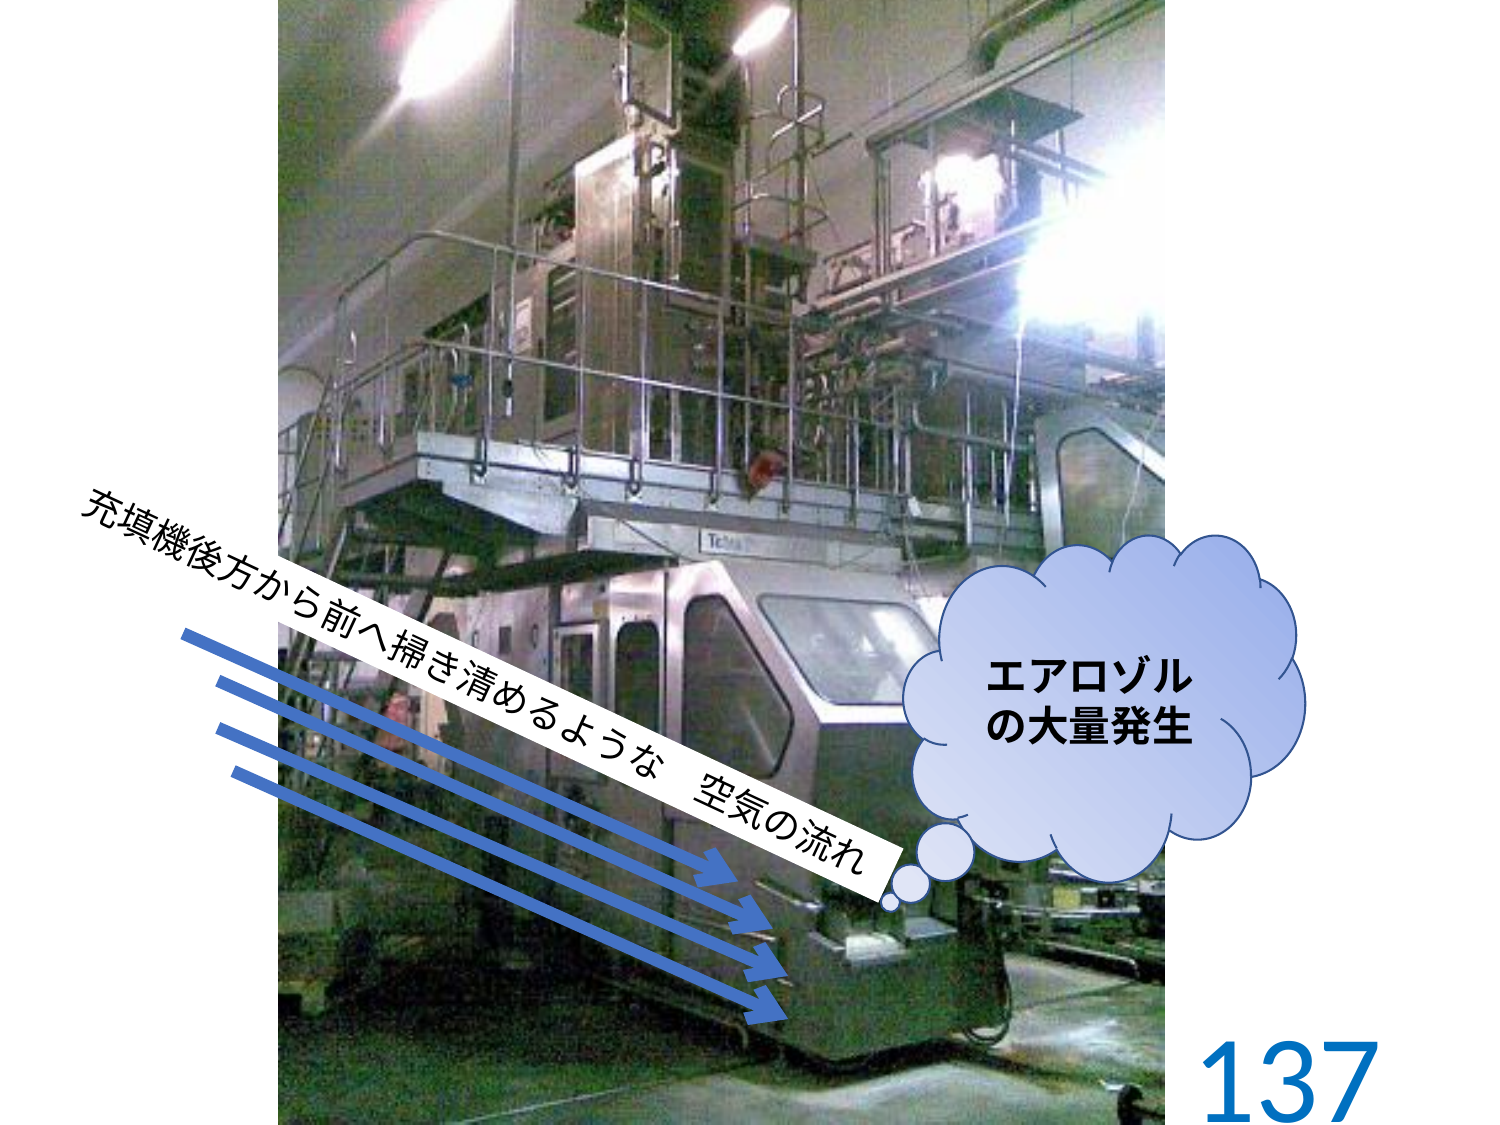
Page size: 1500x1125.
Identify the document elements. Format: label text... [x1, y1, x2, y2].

text_box エアロゾルの大量発生 [1165, 534, 1307, 845]
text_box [182, 633, 789, 1020]
text_box 充填機後方から前へ掃き清めるような 空気の流れ [60, 465, 278, 622]
picture [278, 0, 1165, 1125]
slide_number 137 [1165, 1042, 1397, 1103]
